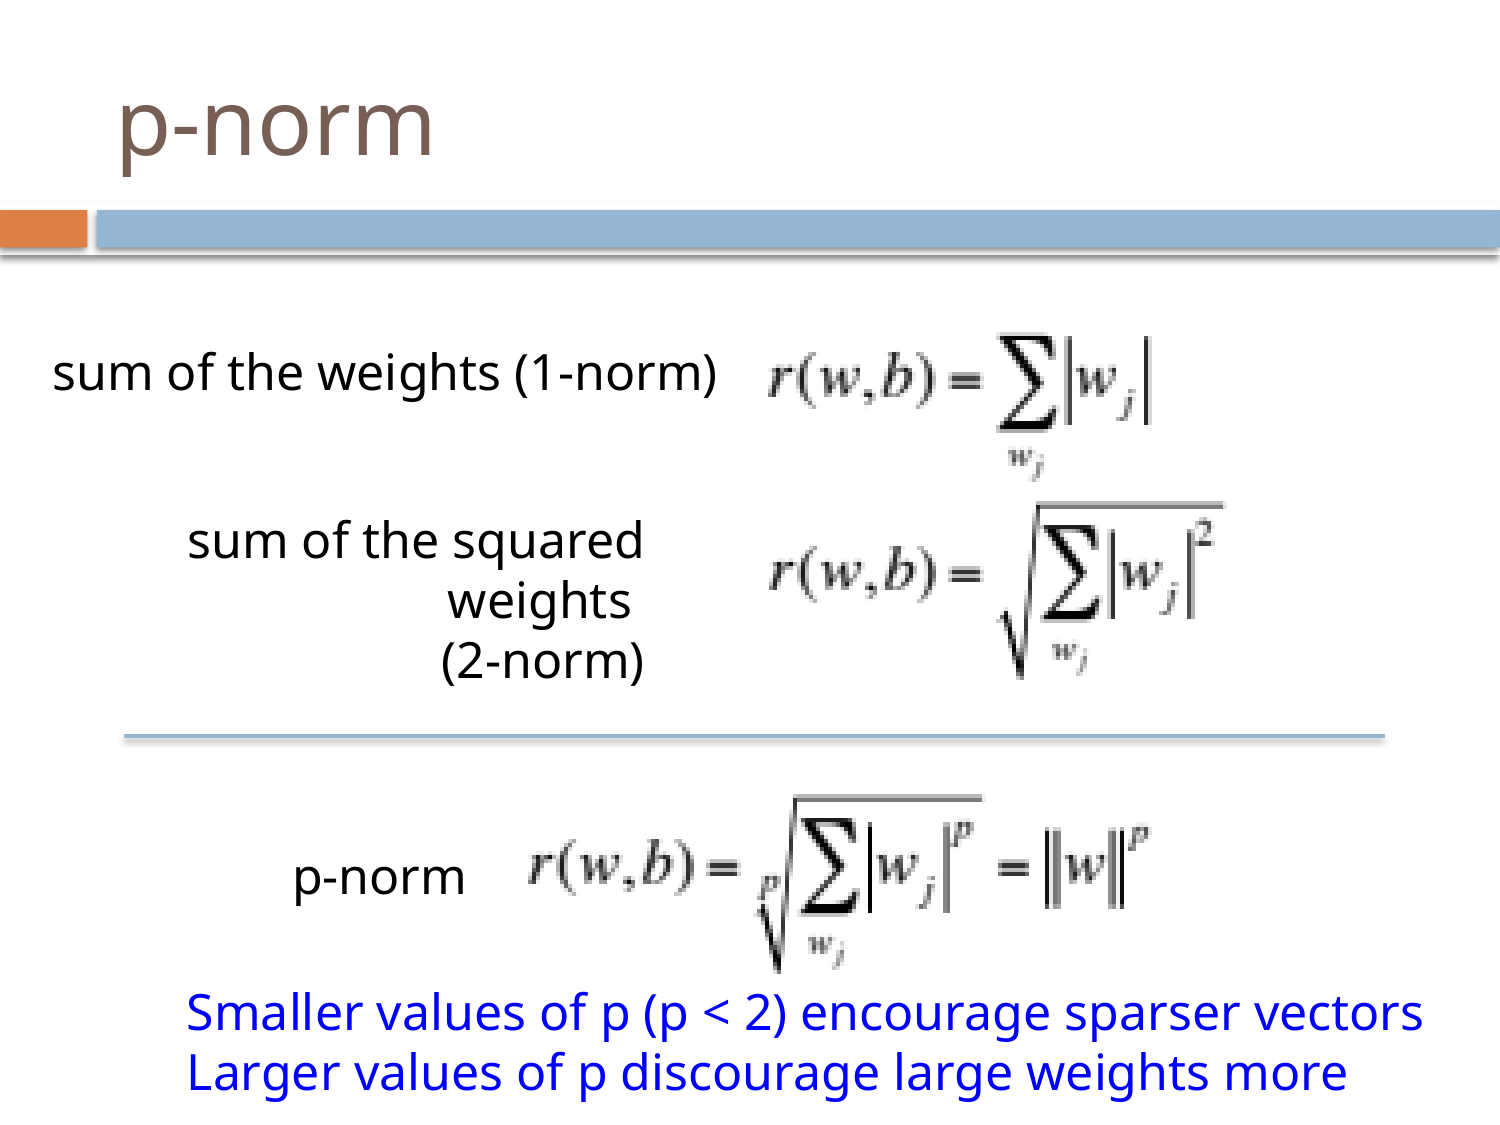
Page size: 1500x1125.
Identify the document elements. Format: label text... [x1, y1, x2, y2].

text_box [762, 492, 1232, 686]
text_box sum of the weights (1-norm) [37, 332, 734, 408]
title p-norm [100, 37, 1438, 200]
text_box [521, 786, 1157, 979]
text_box Smaller values of p (p < 2) encourage sparser vectors Larger values of p discourage large weights more [172, 973, 1441, 1109]
text_box sum of the squared weights (2-norm) [0, 500, 660, 696]
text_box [760, 320, 1157, 487]
text_box p-norm [277, 837, 483, 913]
